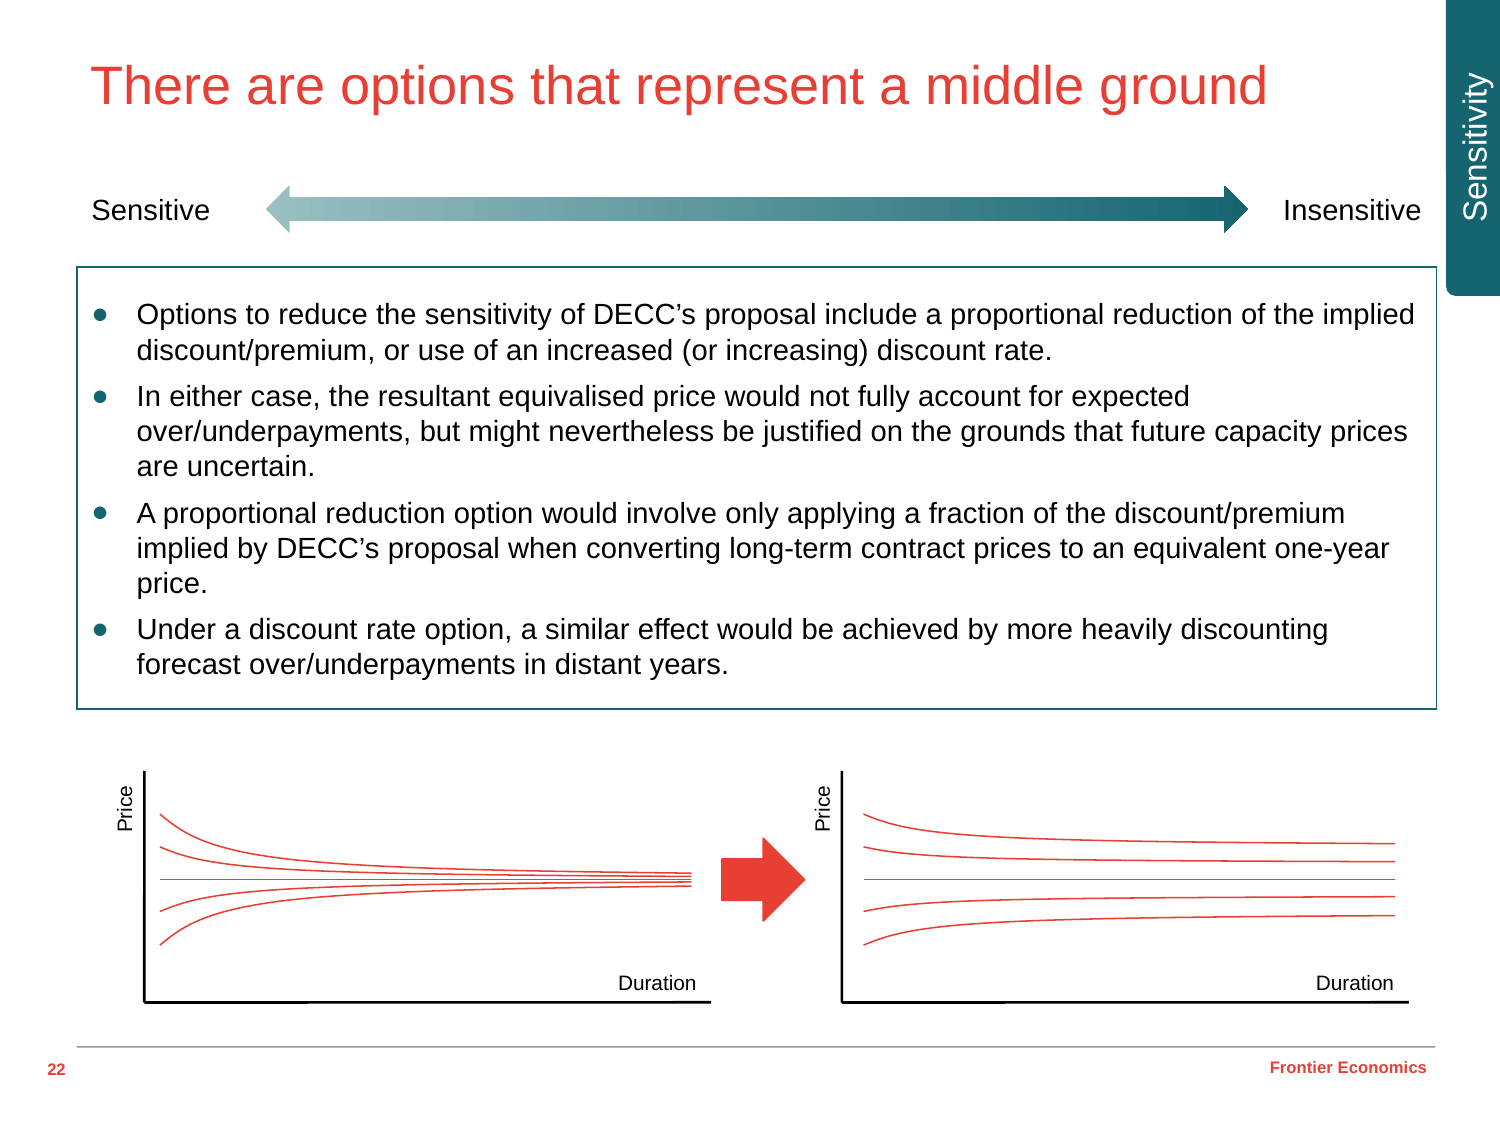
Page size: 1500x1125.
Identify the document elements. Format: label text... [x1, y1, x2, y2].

text_box [266, 185, 1247, 233]
text_box [863, 814, 1396, 844]
title There are options that represent a middle ground [75, 42, 1438, 156]
text_box [159, 846, 692, 877]
text_box Sensitivity [1446, 0, 1500, 296]
text_box [159, 889, 565, 912]
text_box Price [103, 770, 144, 938]
text_box [159, 889, 665, 946]
text_box [863, 915, 1396, 946]
text_box Insensitive [1247, 183, 1437, 234]
text_box [159, 814, 692, 874]
text_box Options to reduce the sensitivity of DECC’s proposal include a proportional reduction of the implied discount/premium, or use of an increased (or increasing) discount rate. In either case, the resultant equivalised price would not fully account for expected over/underpayments, but might nevertheless be justified on the grounds that future capacity prices are uncertain. A proportional reduction option would involve only applying a fraction of the discount/premium implied by DECC’s proposal when converting long-term contract prices to an equivalent one-year price. Under a discount rate option, a similar effect would be achieved by more heavily discounting forecast over/underpayments in distant years. [76, 267, 1437, 710]
text_box [863, 896, 1396, 912]
text_box [863, 846, 1396, 862]
text_box Sensitive [76, 183, 266, 234]
text_box Duration [1106, 962, 1409, 1002]
text_box Price [801, 770, 842, 938]
text_box Duration [408, 962, 712, 1002]
text_box [721, 838, 805, 921]
